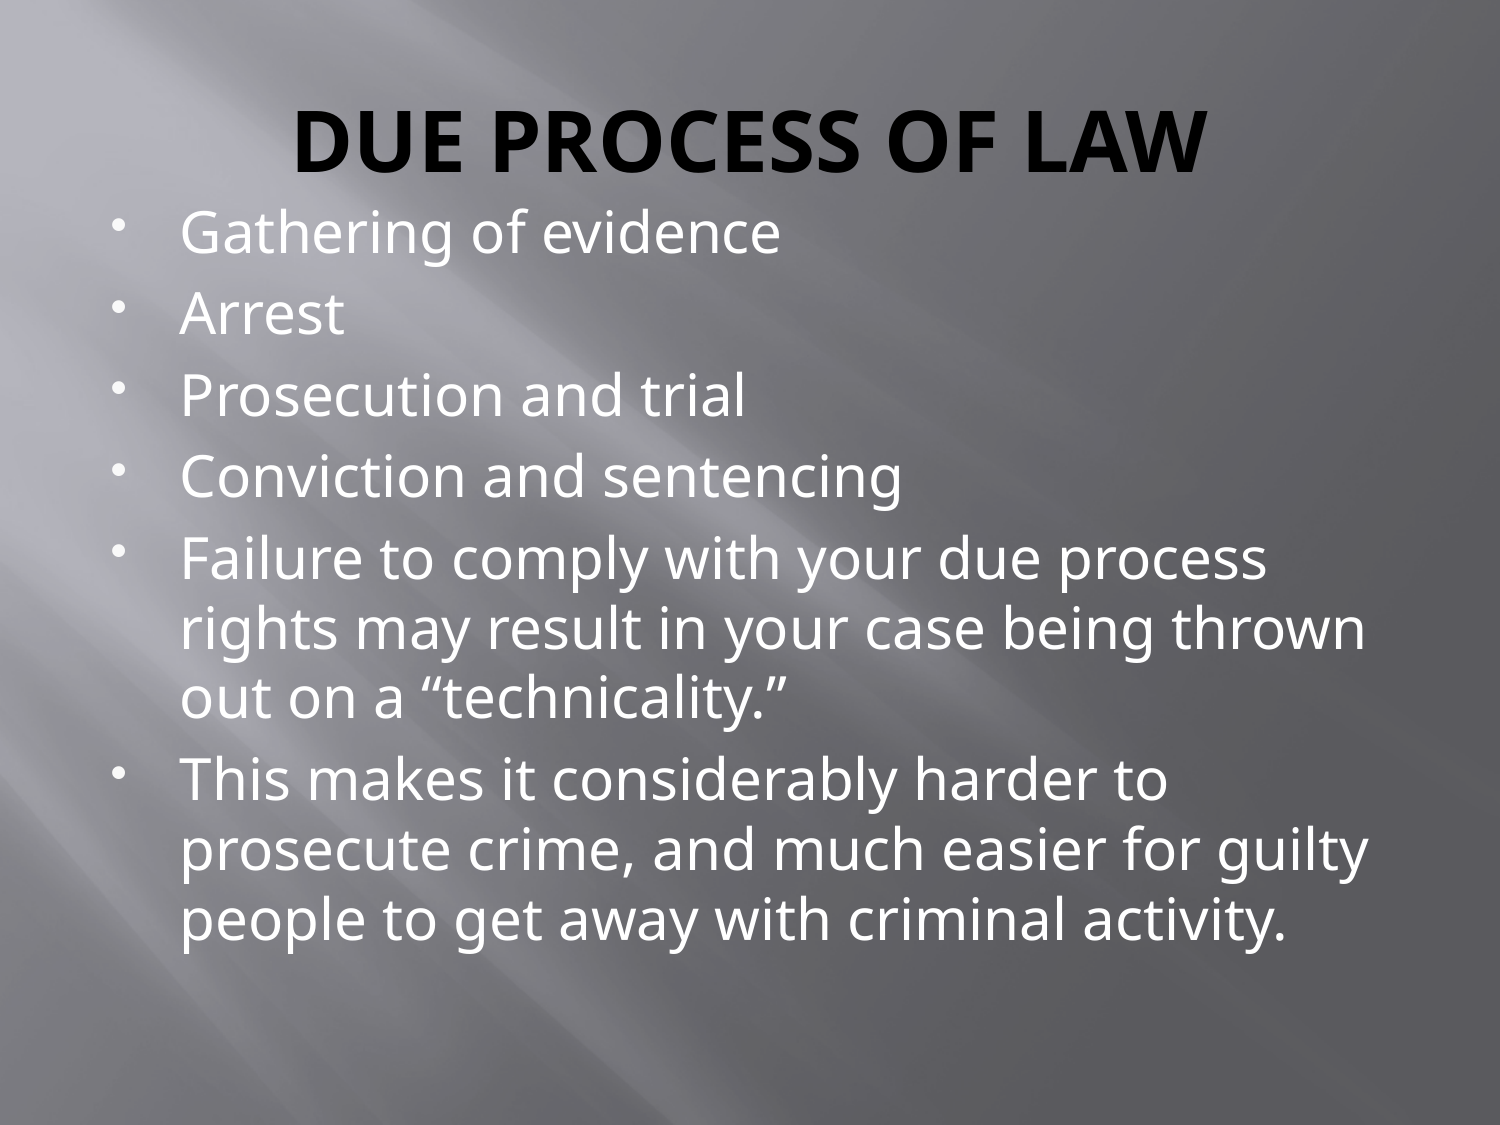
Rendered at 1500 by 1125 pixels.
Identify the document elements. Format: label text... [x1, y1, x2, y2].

title DUE PROCESS OF LAW [75, 45, 1425, 187]
list Gathering of evidence Arrest Prosecution and trial Conviction and sentencing Failure to comply with your due process rights may result in your case being thrown out on a “technicality.” This makes it considerably harder to prosecute crime, and much easier for guilty people to get away with criminal activity. [75, 187, 1425, 1035]
